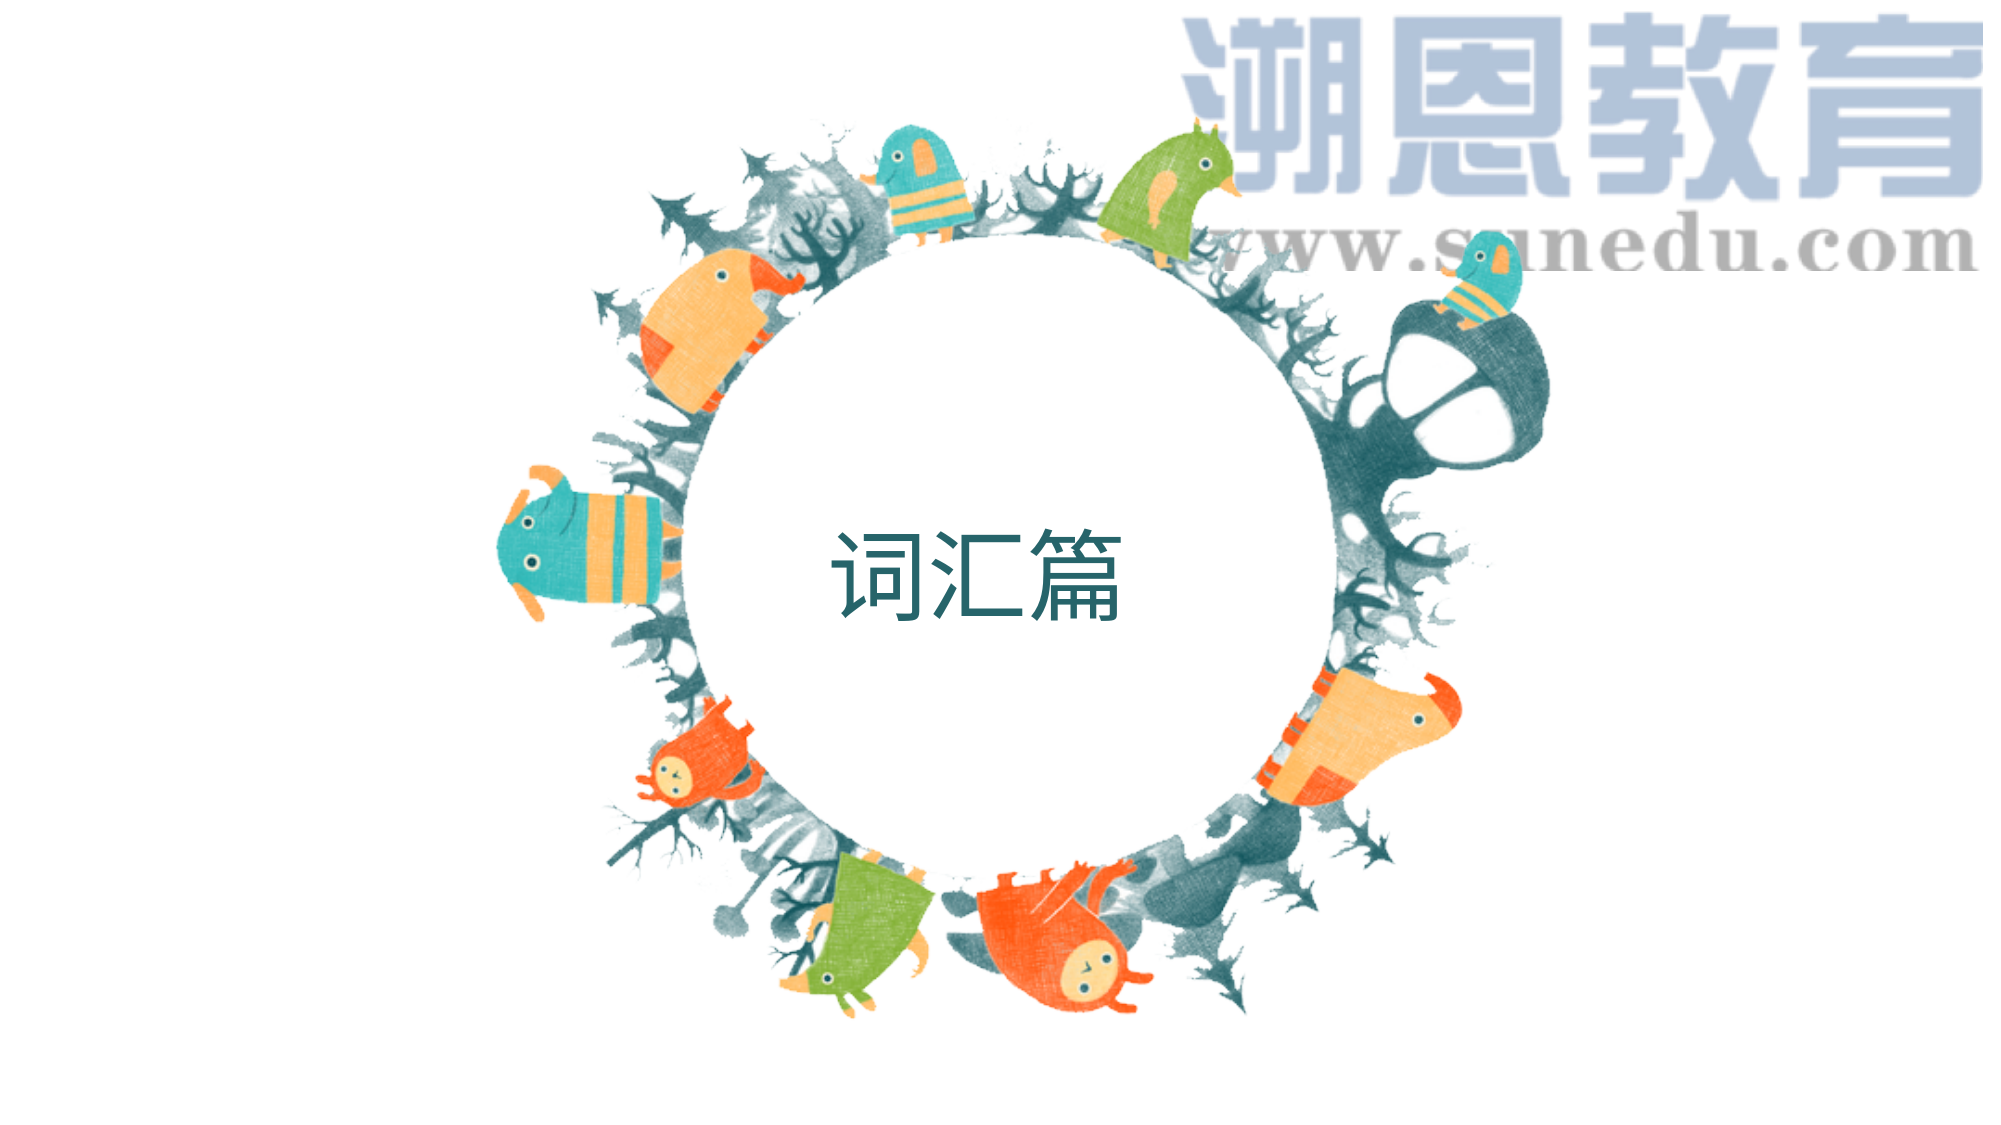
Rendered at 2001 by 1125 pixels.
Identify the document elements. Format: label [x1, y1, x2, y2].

picture [467, 6, 1983, 1119]
